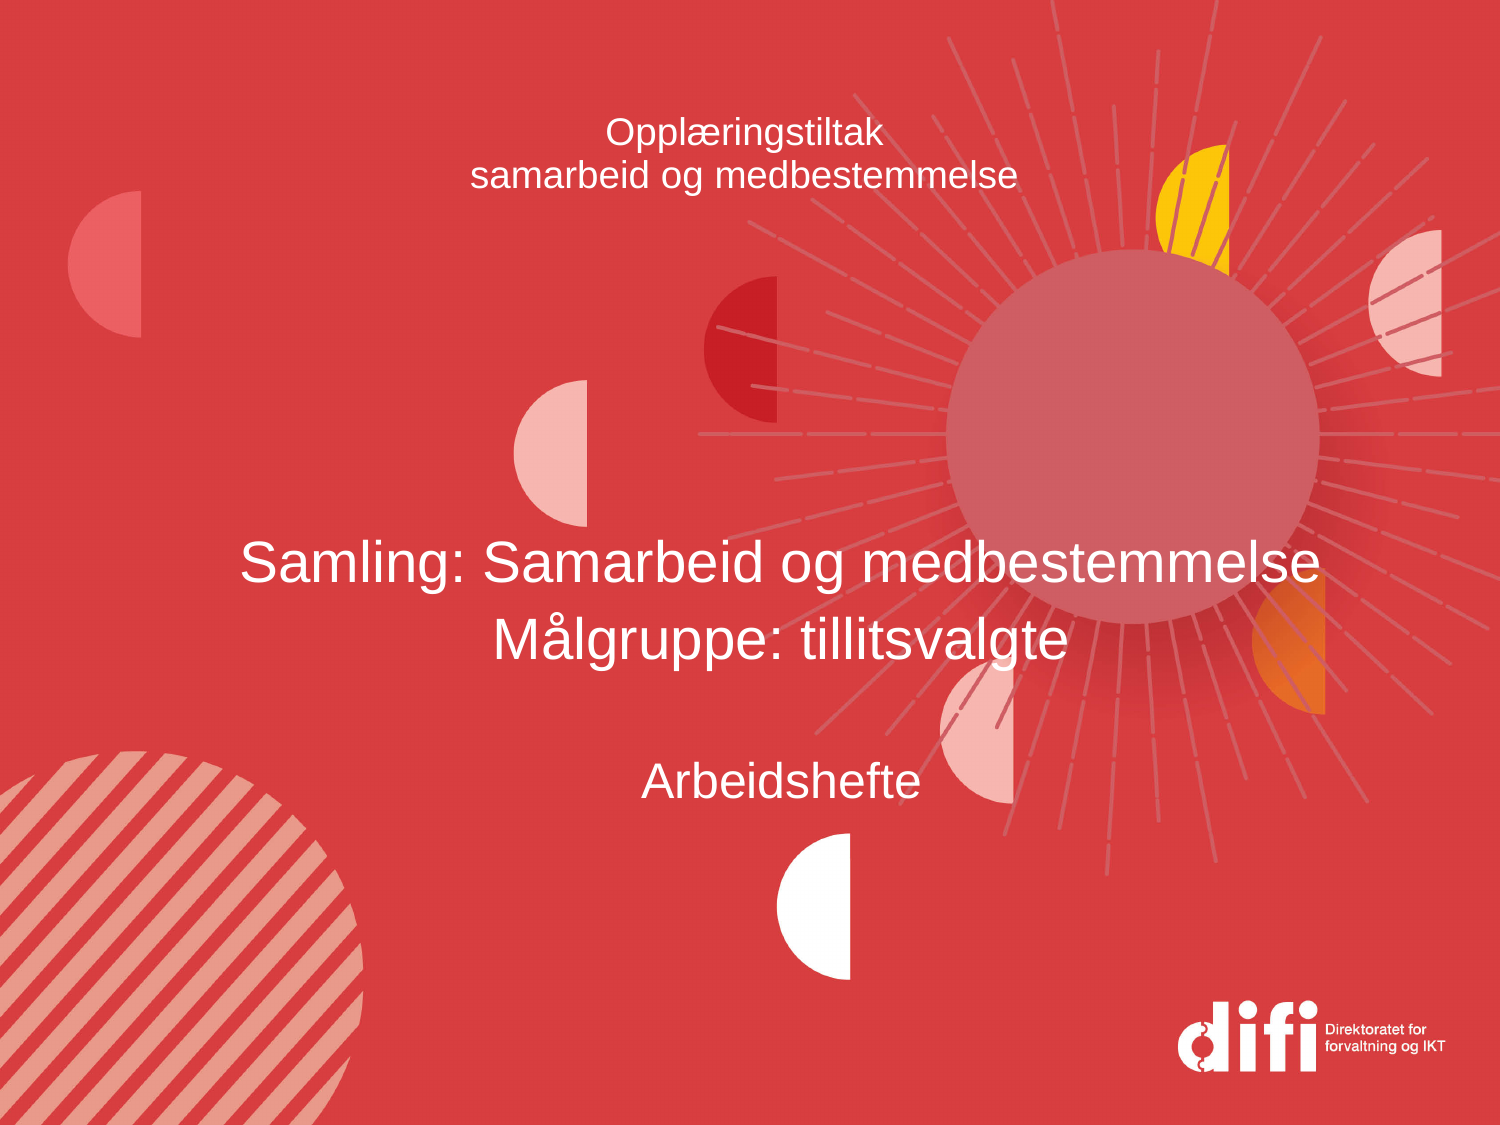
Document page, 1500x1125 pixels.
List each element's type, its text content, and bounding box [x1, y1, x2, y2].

picture [0, 0, 1500, 1125]
title Opplæringstiltak samarbeid og medbestemmelse [69, 60, 1420, 248]
list Samling: Samarbeid og medbestemmelse Målgruppe: tillitsvalgte Arbeidshefte [161, 436, 1402, 837]
